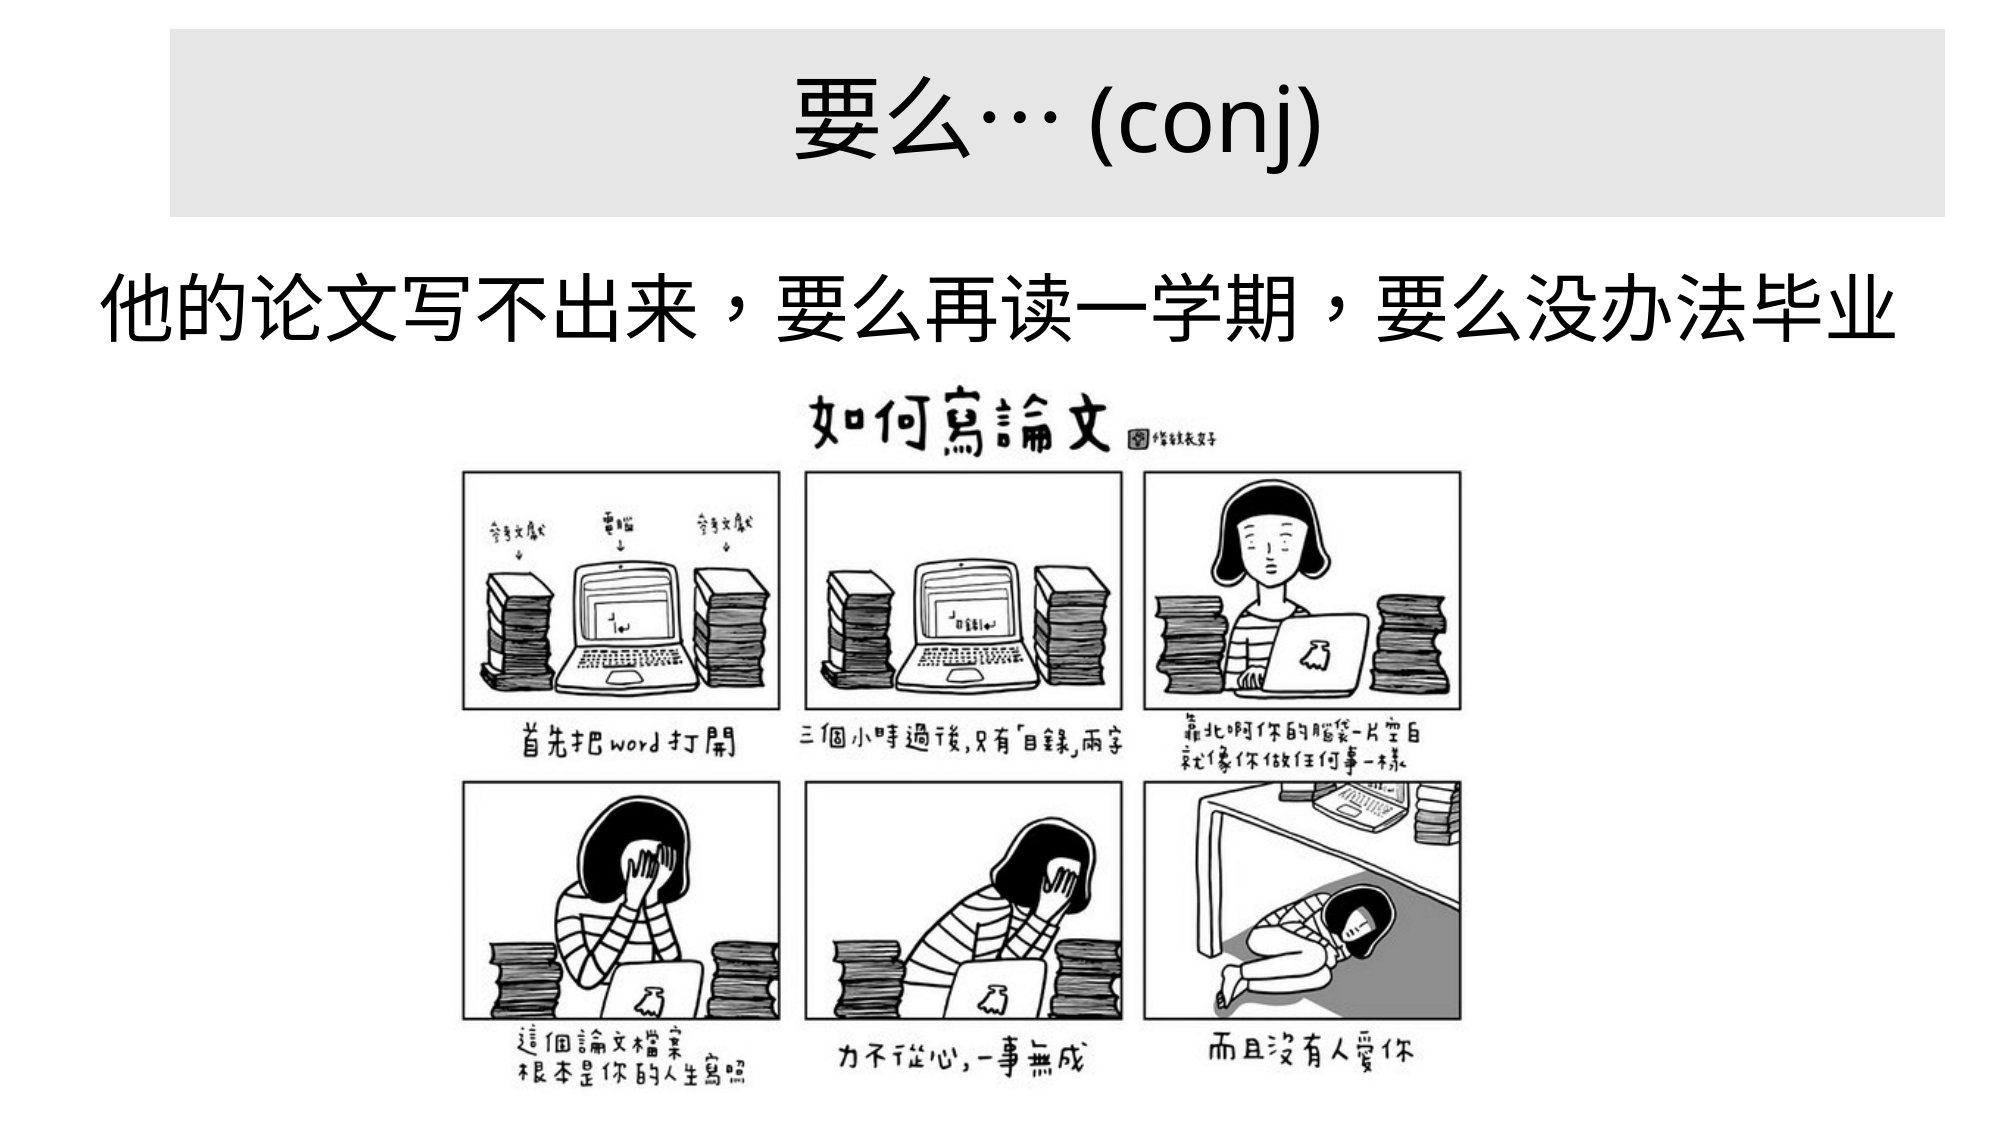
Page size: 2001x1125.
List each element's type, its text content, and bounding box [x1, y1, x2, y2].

text_box 他的论文写不出来，要么再读一学期，要么没办法毕业 [0, 175, 2000, 449]
text_box 要么…(conj) [169, 28, 1945, 217]
picture [425, 375, 1496, 1096]
